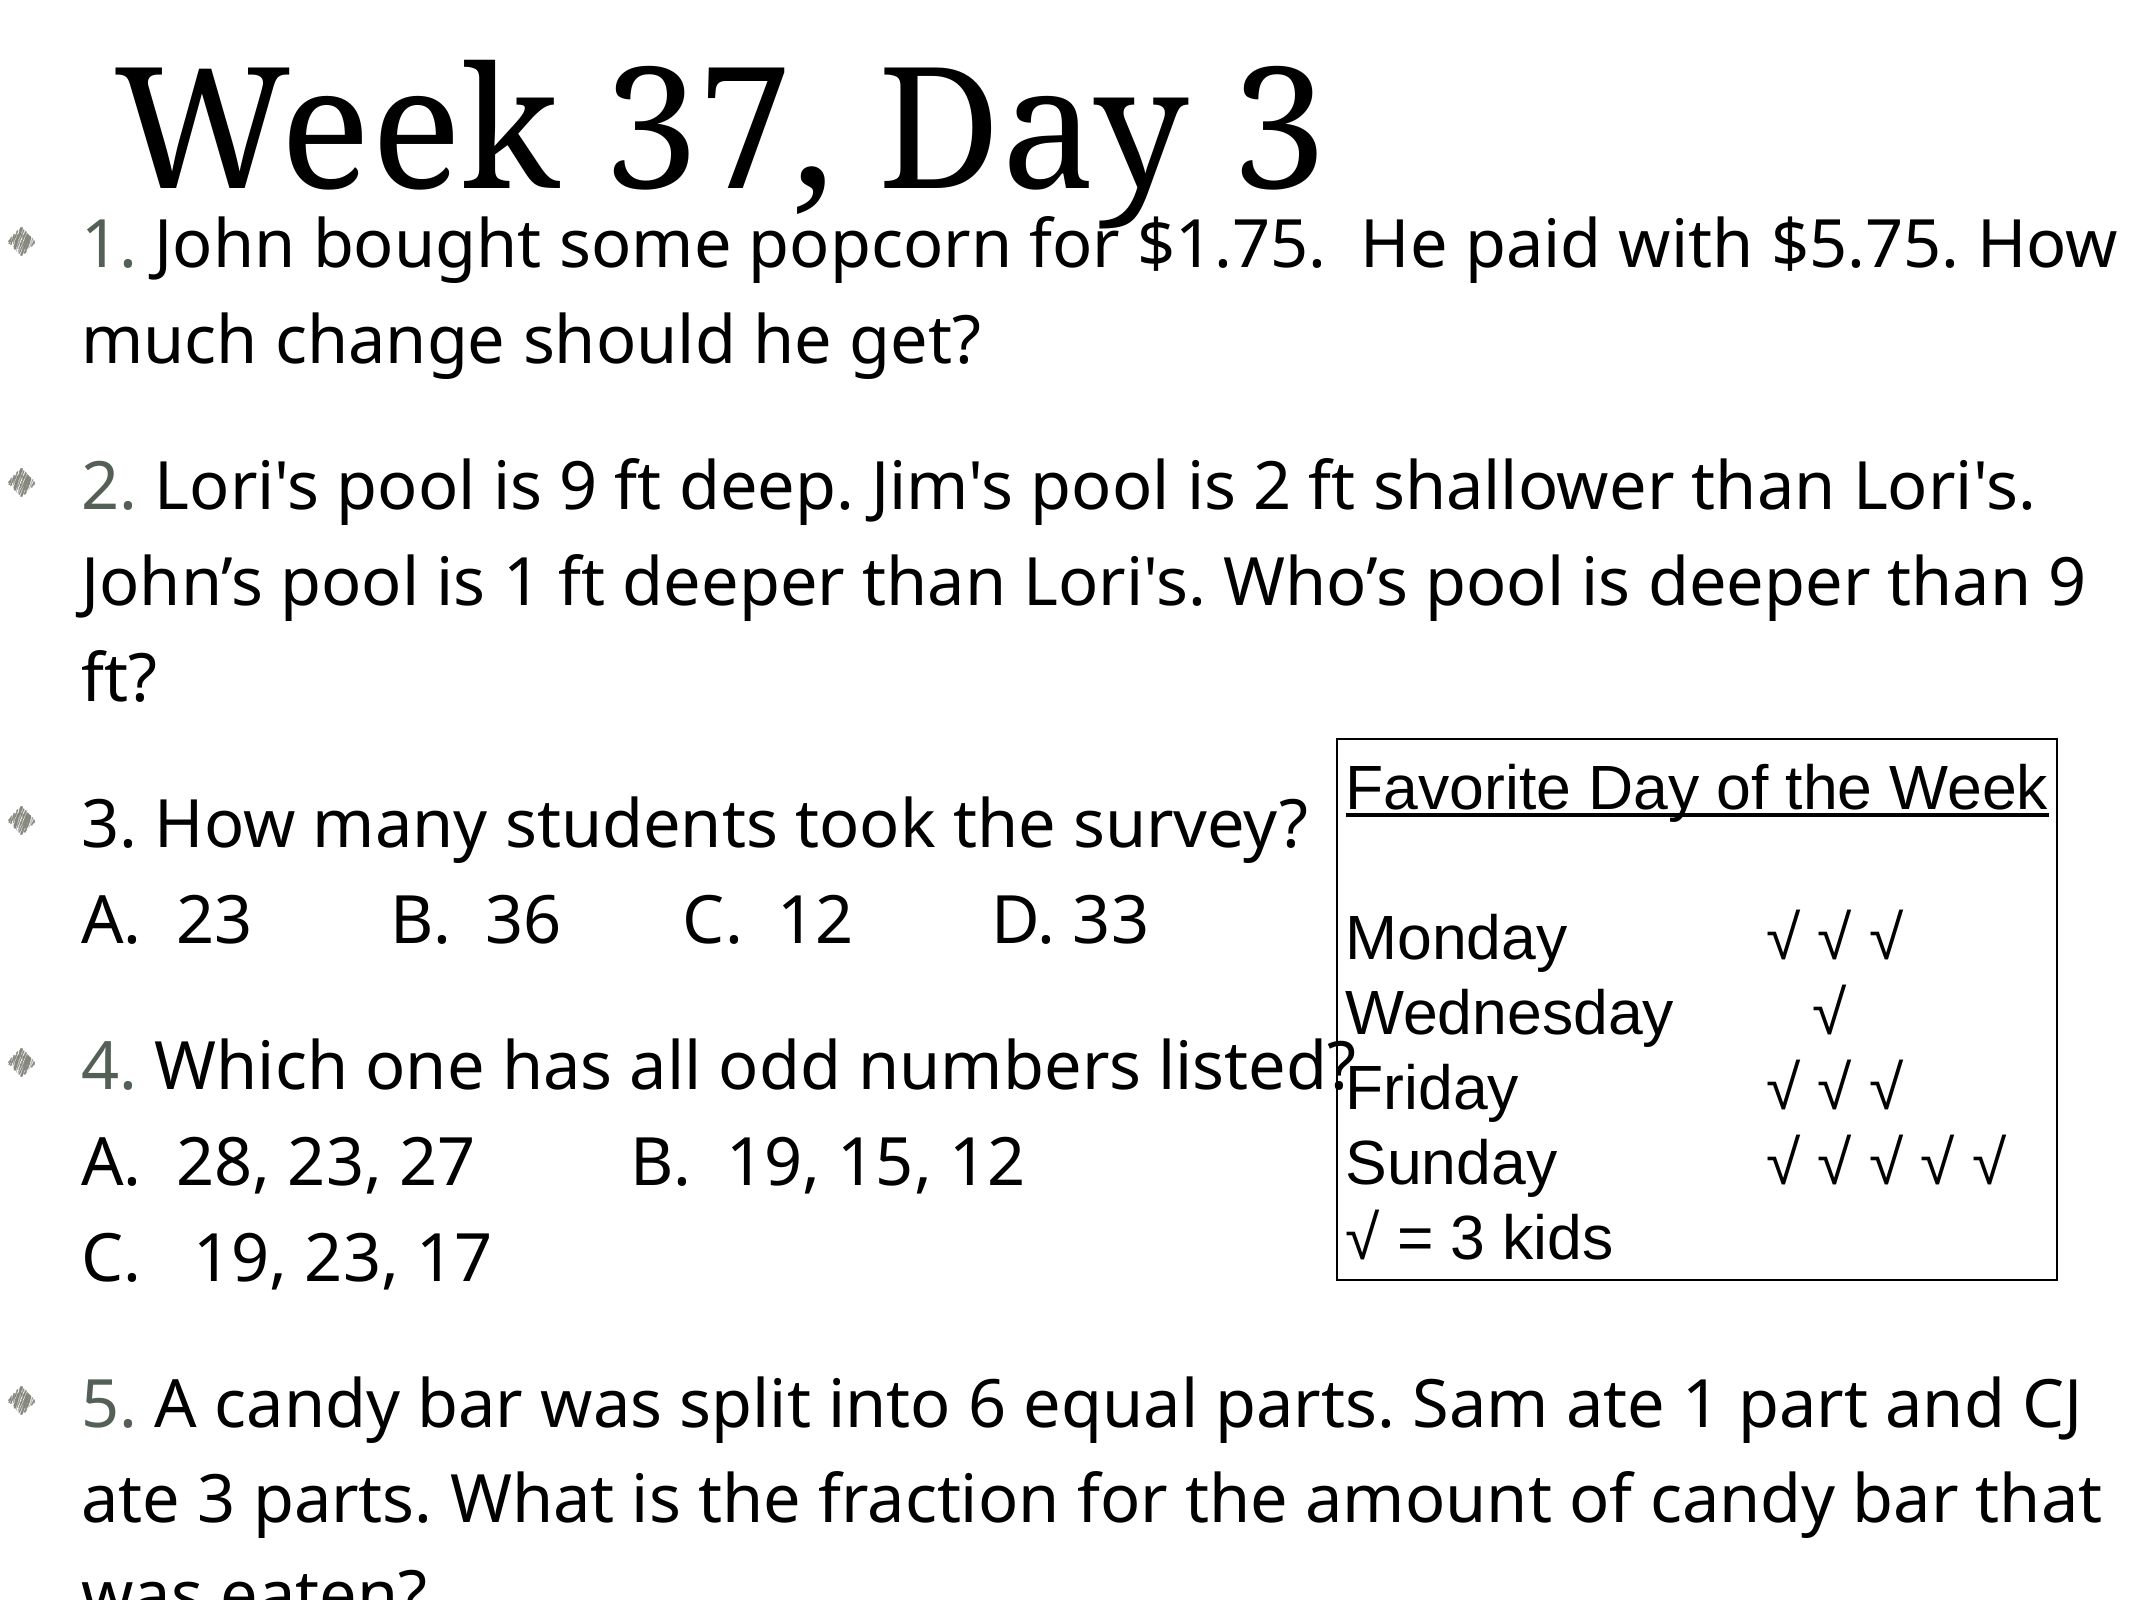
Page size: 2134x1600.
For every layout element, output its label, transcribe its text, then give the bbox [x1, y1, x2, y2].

title Week 37, Day 3 [105, 24, 2028, 219]
list 1. John bought some popcorn for $1.75. He paid with $5.75. How much change should he get? 2. Lori's pool is 9 ft deep. Jim's pool is 2 ft shallower than Lori's. John’s pool is 1 ft deeper than Lori's. Who’s pool is deeper than 9 ft? 3. How many students took the survey? A. 23 B. 36 C. 12 D. 33 4. Which one has all odd numbers listed? A. 28, 23, 27 B. 19, 15, 12 C. 19, 23, 17 5. A candy bar was split into 6 equal parts. Sam ate 1 part and CJ ate 3 parts. What is the fraction for the amount of candy bar that was eaten? [0, 265, 2134, 1552]
picture [8, 806, 35, 835]
picture [8, 468, 35, 497]
picture [8, 227, 35, 256]
picture [8, 1048, 35, 1077]
text_box Favorite Day of the Week Monday √ √ √ Wednesday √ Friday √ √ √ Sunday √ √ √ √ √ √ = 3 kids [1337, 739, 2058, 1281]
picture [8, 1386, 35, 1415]
